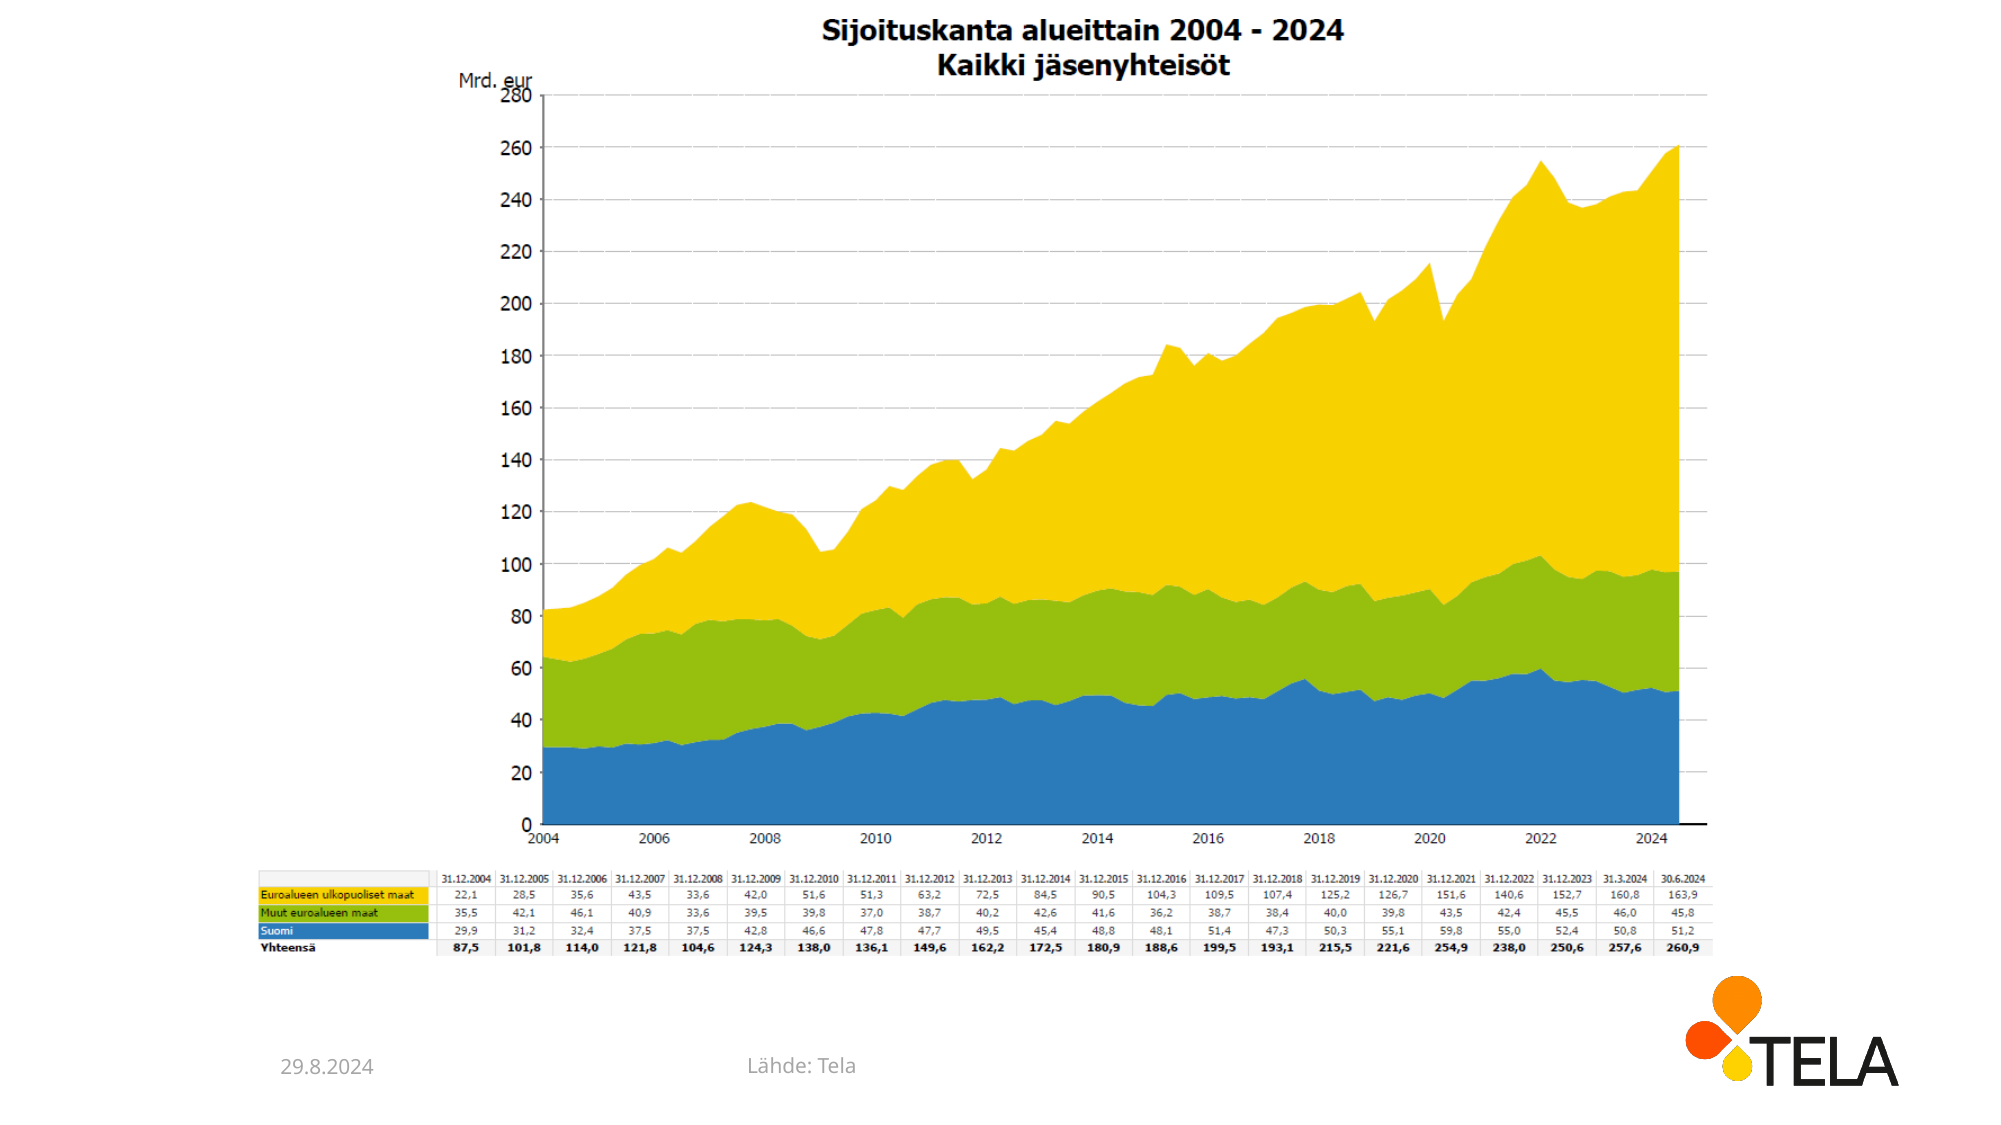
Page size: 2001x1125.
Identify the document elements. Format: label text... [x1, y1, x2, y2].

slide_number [265, 1045, 732, 1106]
picture [243, 18, 1910, 1097]
footer Lähde: Tela [732, 1045, 1366, 1106]
